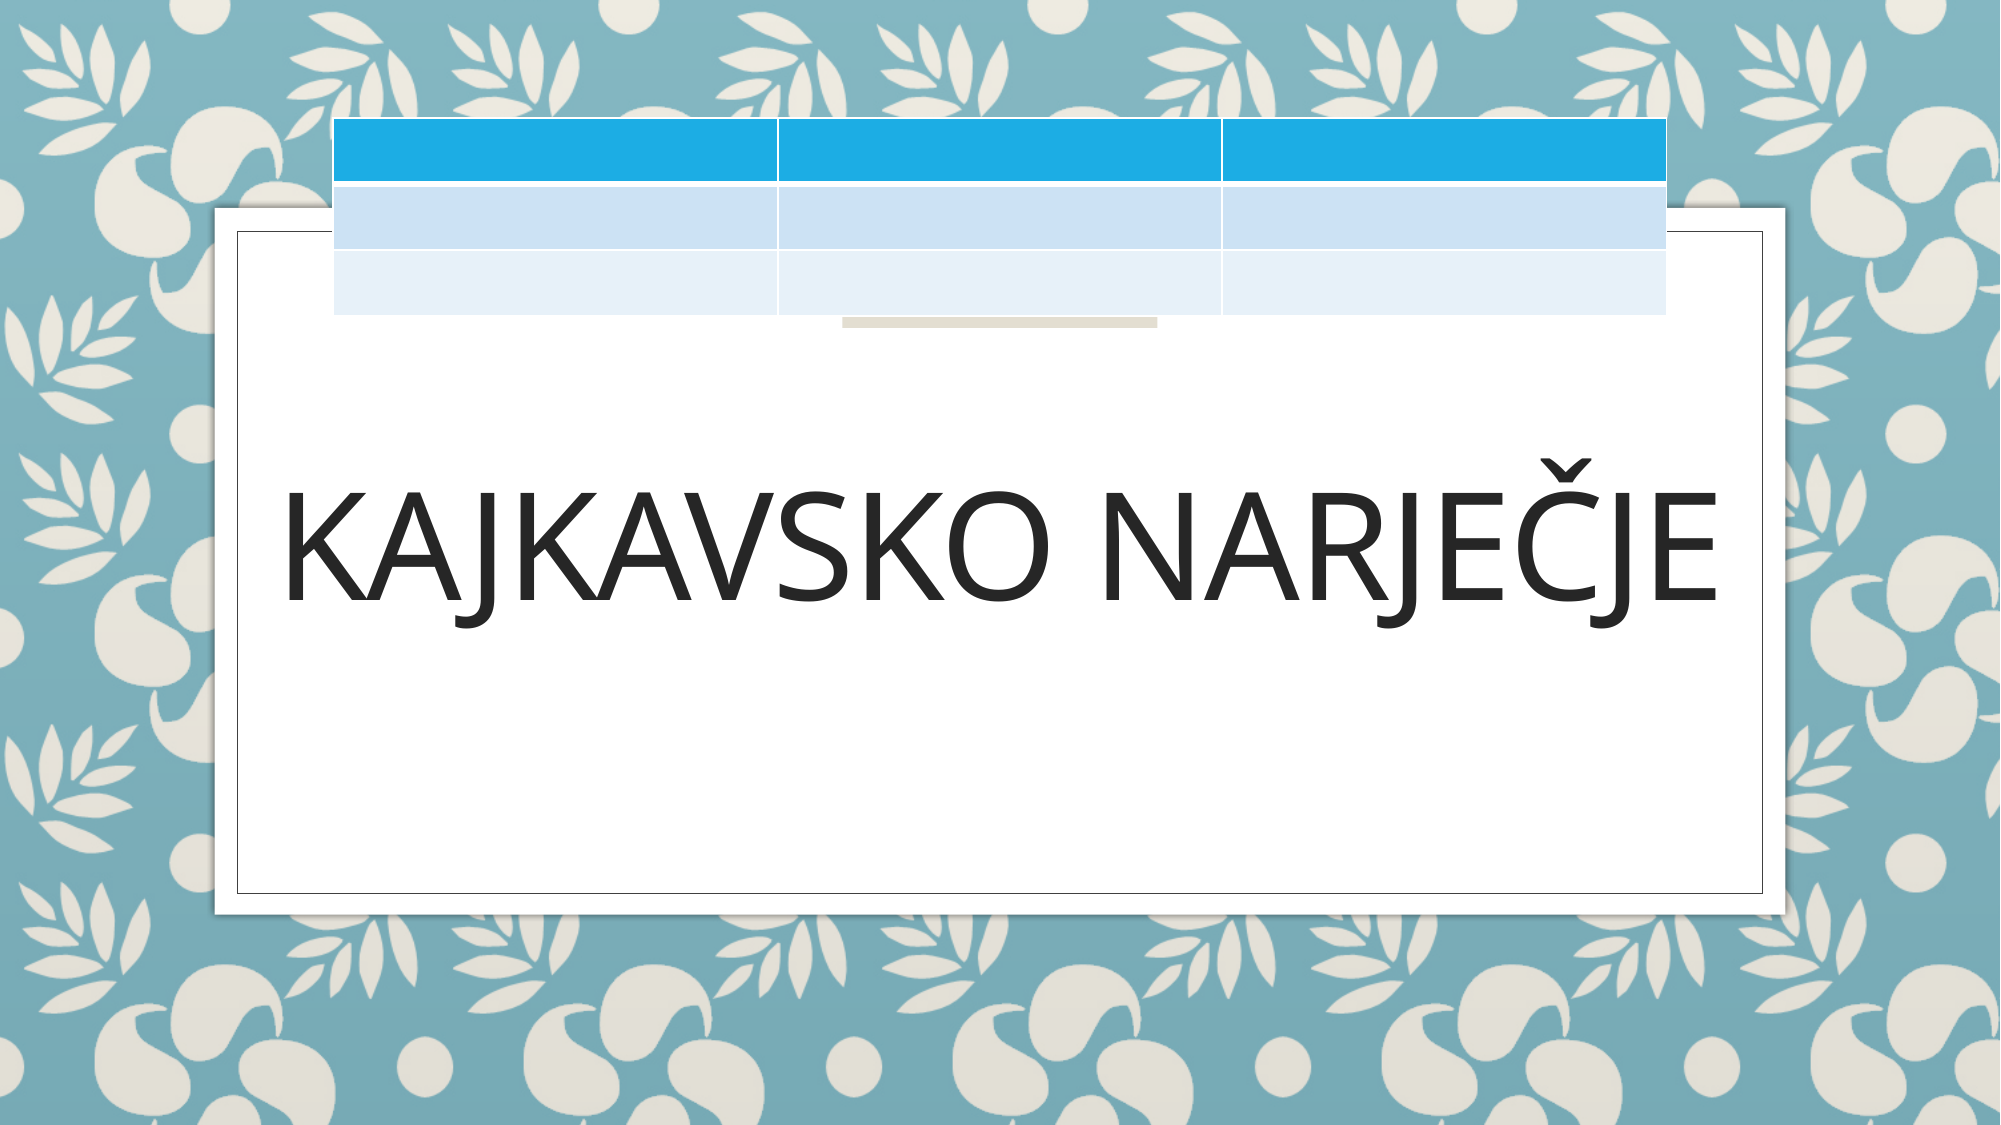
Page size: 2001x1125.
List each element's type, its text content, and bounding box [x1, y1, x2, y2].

table_cell [334, 187, 777, 249]
table_header [779, 119, 1221, 181]
table_cell [1223, 187, 1666, 249]
title Kajkavsko narječje [256, 343, 1744, 769]
table_header [334, 119, 777, 181]
table_cell [1223, 251, 1666, 315]
table_cell [779, 187, 1221, 249]
table_cell [334, 251, 777, 315]
table_cell [779, 251, 1221, 315]
table_header [1223, 119, 1666, 181]
